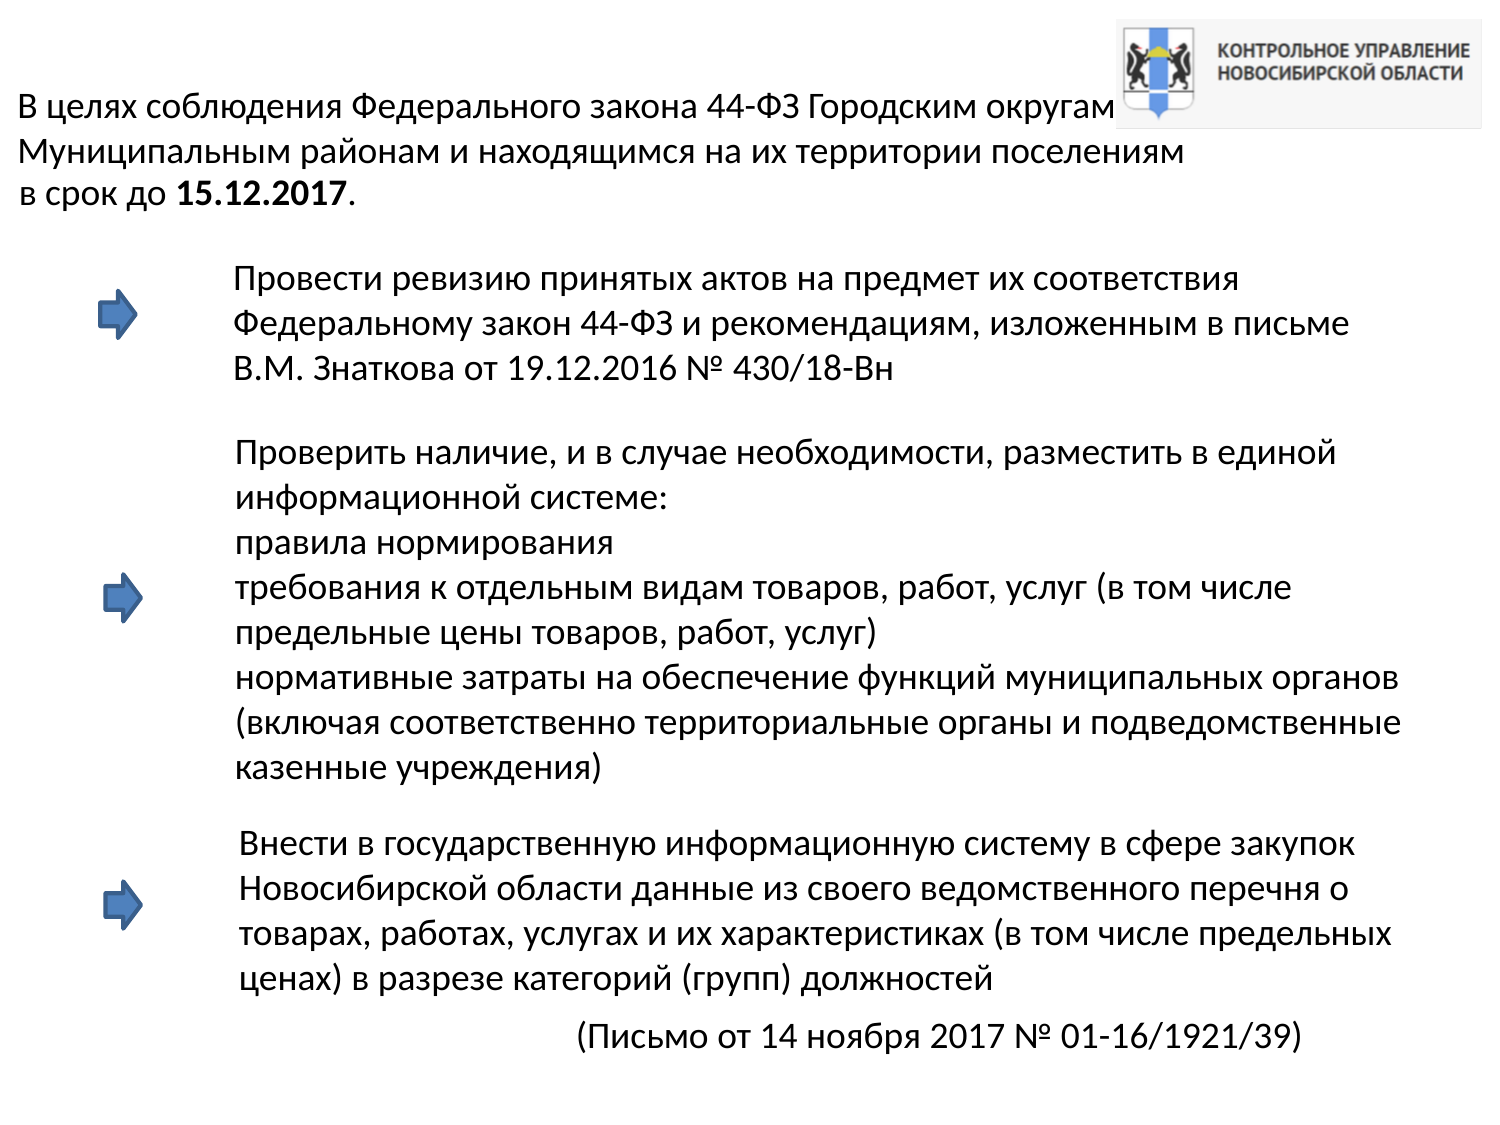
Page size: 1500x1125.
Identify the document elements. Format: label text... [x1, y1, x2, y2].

picture [1115, 18, 1482, 130]
text_box в срок до 15.12.2017. [4, 160, 372, 221]
text_box Проверить наличие, и в случае необходимости, разместить в единой информационной системе: правила нормирования требования к отдельным видам товаров, работ, услуг (в том числе предельные цены товаров, работ, услуг) нормативные затраты на обеспечение функций муниципальных органов (включая соответственно территориальные органы и подведомственные казенные учреждения) [219, 420, 1446, 795]
text_box В целях соблюдения Федерального закона 44-ФЗ Городским округам Муниципальным районам и находящимся на их территории поселениям [2, 73, 1500, 179]
text_box (Письмо от 14 ноября 2017 № 01-16/1921/39) [561, 1003, 1344, 1064]
text_box [103, 572, 143, 624]
text_box Провести ревизию принятых актов на предмет их соответствия Федеральному закон 44-ФЗ и рекомендациям, изложенным в письме В.М. Знаткова от 19.12.2016 № 430/18-Вн [218, 245, 1376, 396]
text_box Внести в государственную информационную систему в сфере закупок Новосибирской области данные из своего ведомственного перечня о товарах, работах, услугах и их характеристиках (в том числе предельных ценах) в разрезе категорий (групп) должностей [224, 810, 1409, 1006]
text_box [103, 879, 143, 931]
text_box [98, 288, 138, 340]
